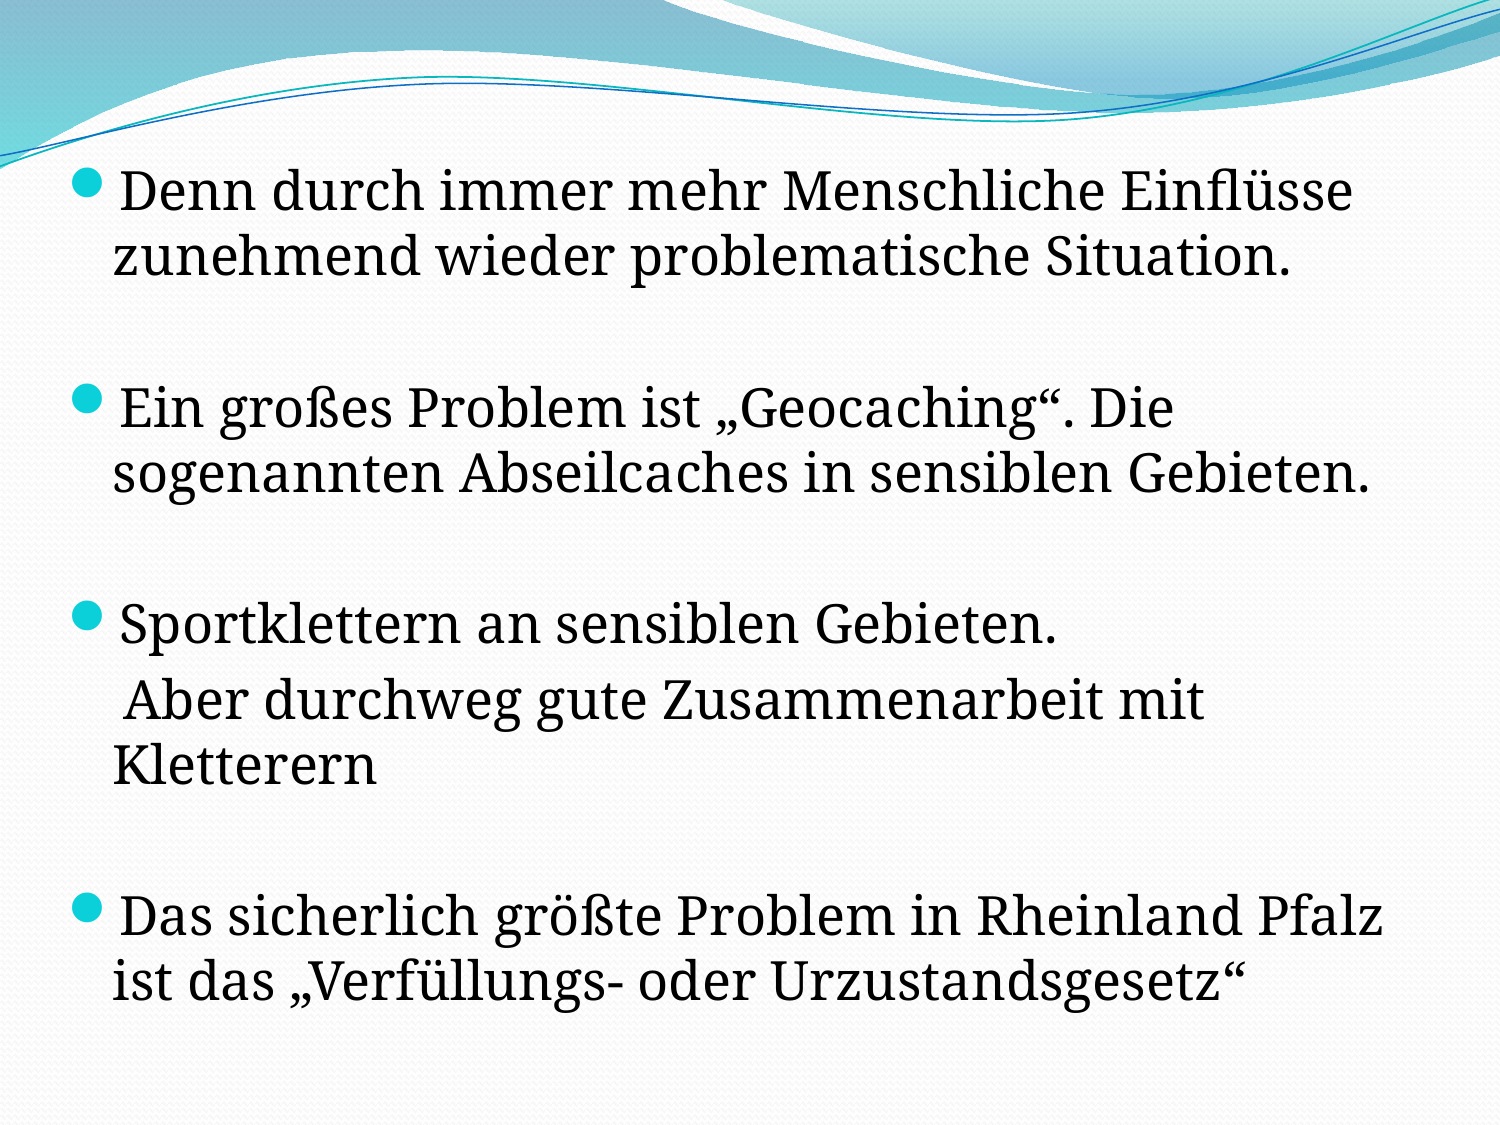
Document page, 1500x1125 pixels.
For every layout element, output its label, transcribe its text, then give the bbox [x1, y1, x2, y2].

list Denn durch immer mehr Menschliche Einflüsse zunehmend wieder problematische Situation. Ein großes Problem ist „Geocaching“. Die sogenannten Abseilcaches in sensiblen Gebieten. Sportklettern an sensiblen Gebieten. Aber durchweg gute Zusammenarbeit mit Kletterern Das sicherlich größte Problem in Rheinland Pfalz ist das „Verfüllungs- oder Urzustandsgesetz“ [53, 149, 1425, 1038]
